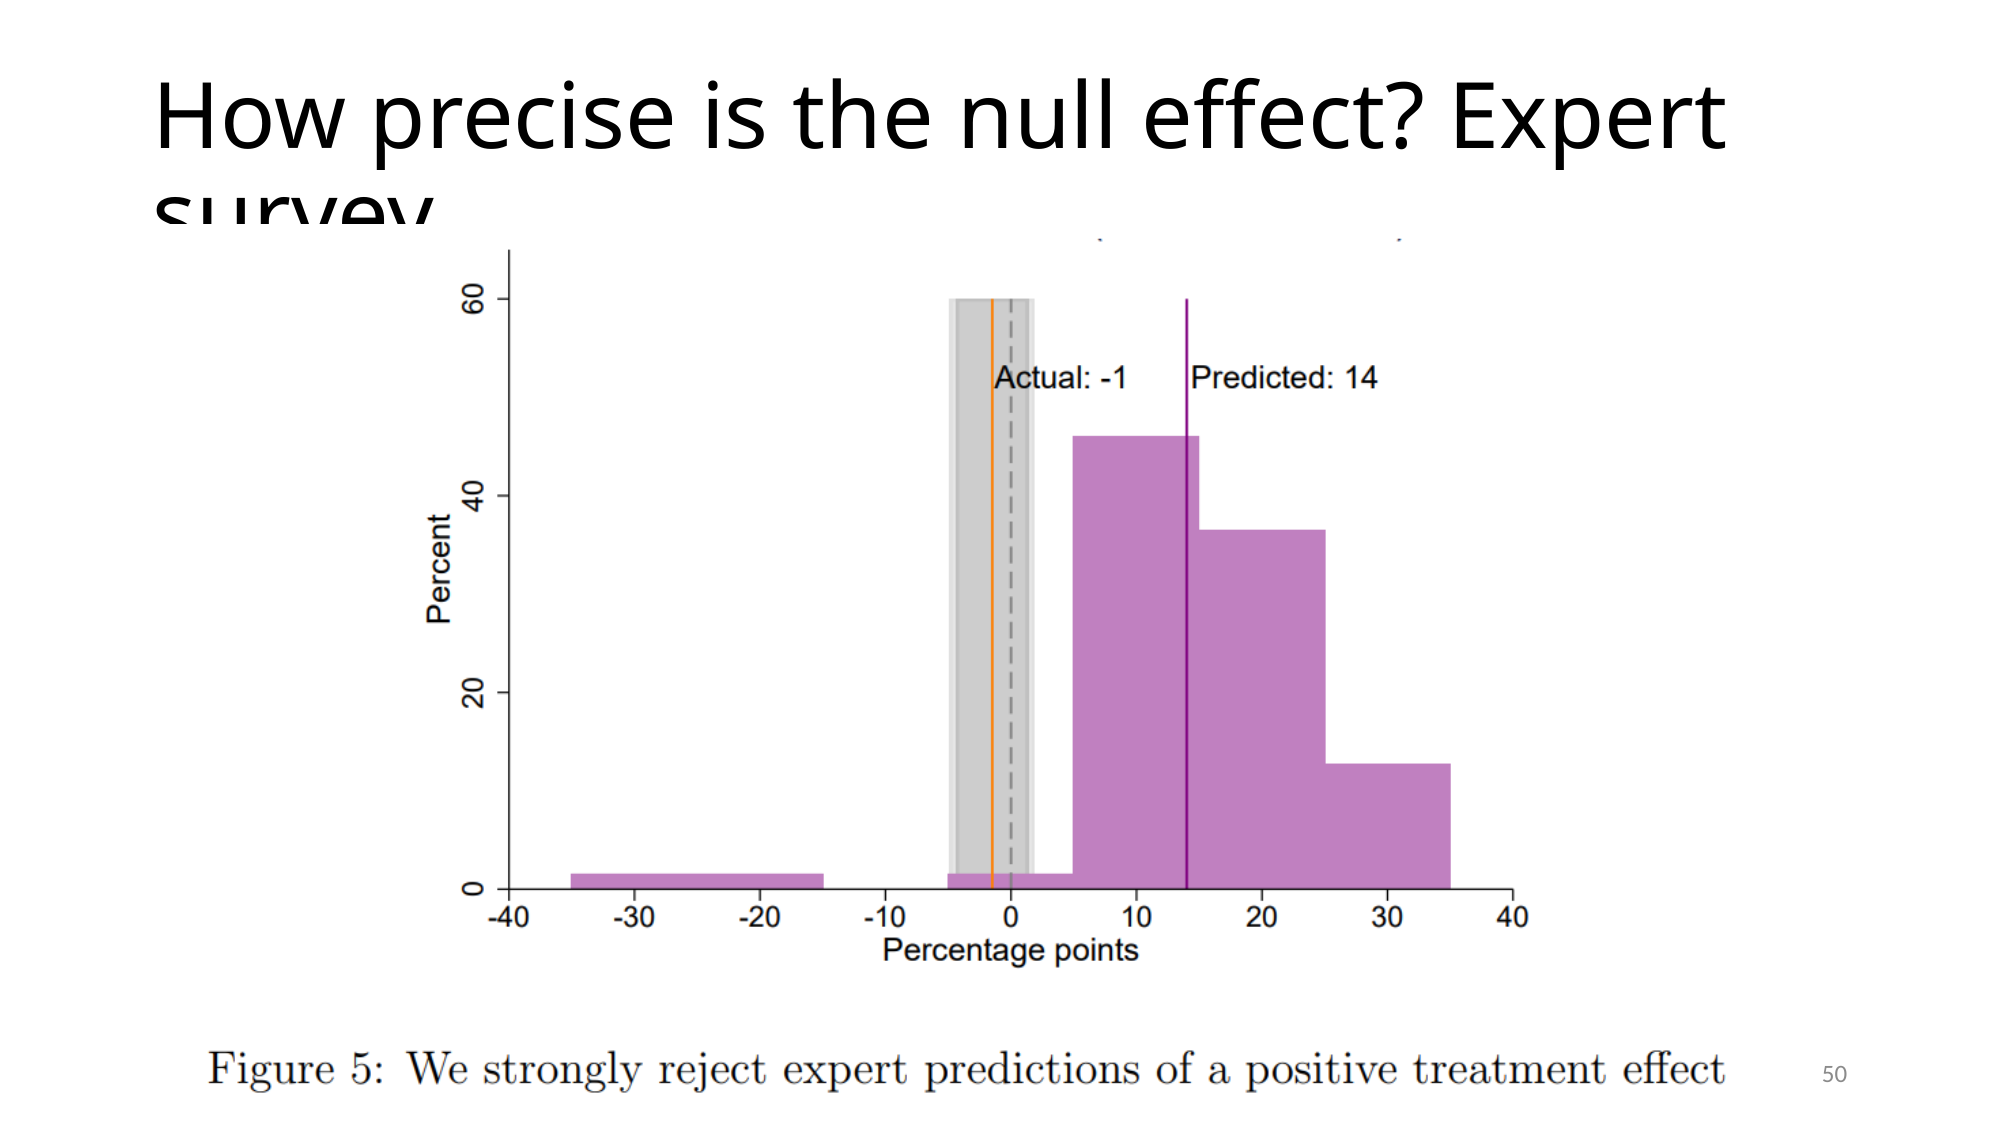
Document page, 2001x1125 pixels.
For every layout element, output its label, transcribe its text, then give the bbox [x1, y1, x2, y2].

slide_number 50 [1772, 1042, 1863, 1103]
title How precise is the null effect? Expert survey [137, 59, 1863, 278]
picture [137, 224, 1772, 1105]
